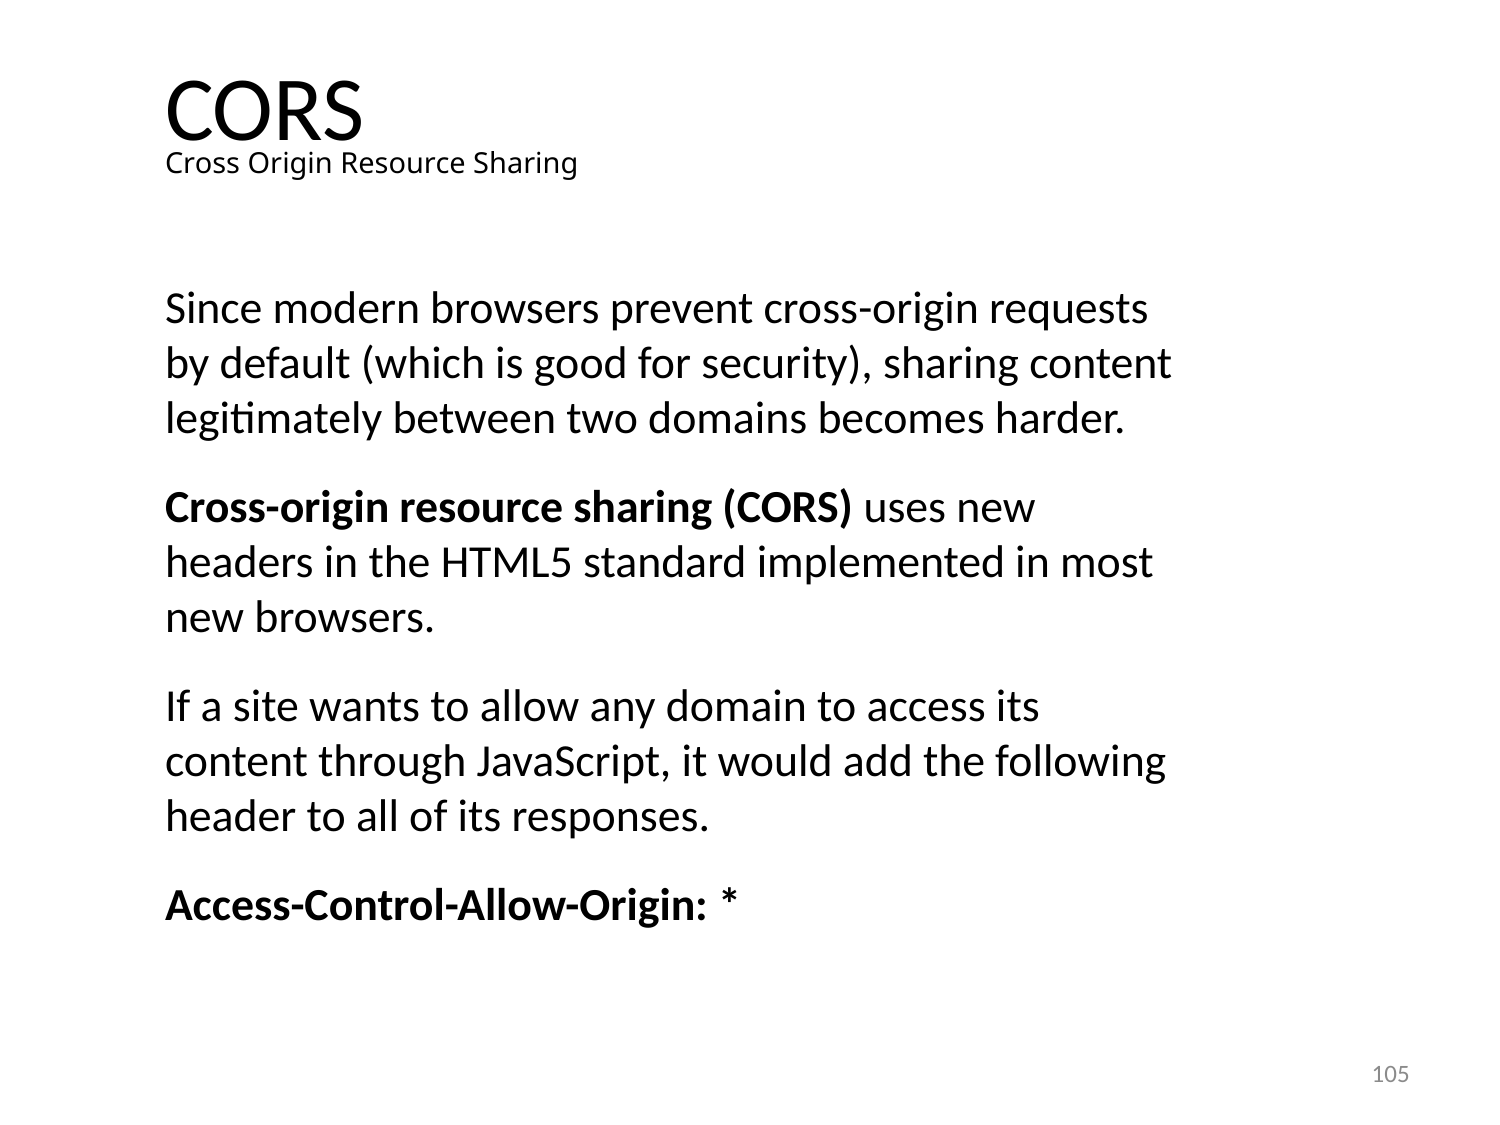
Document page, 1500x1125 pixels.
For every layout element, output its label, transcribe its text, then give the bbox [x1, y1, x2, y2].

title CORS [150, 20, 1425, 188]
list Since modern browsers prevent cross-origin requests by default (which is good for security), sharing content legitimately between two domains becomes harder. Cross-origin resource sharing (CORS) uses new headers in the HTML5 standard implemented in most new browsers. If a site wants to allow any domain to access its content through JavaScript, it would add the following header to all of its responses. Access-Control-Allow-Origin: * [150, 270, 1200, 1013]
slide_number 105 [1074, 1042, 1425, 1103]
list Cross Origin Resource Sharing [150, 137, 1200, 188]
